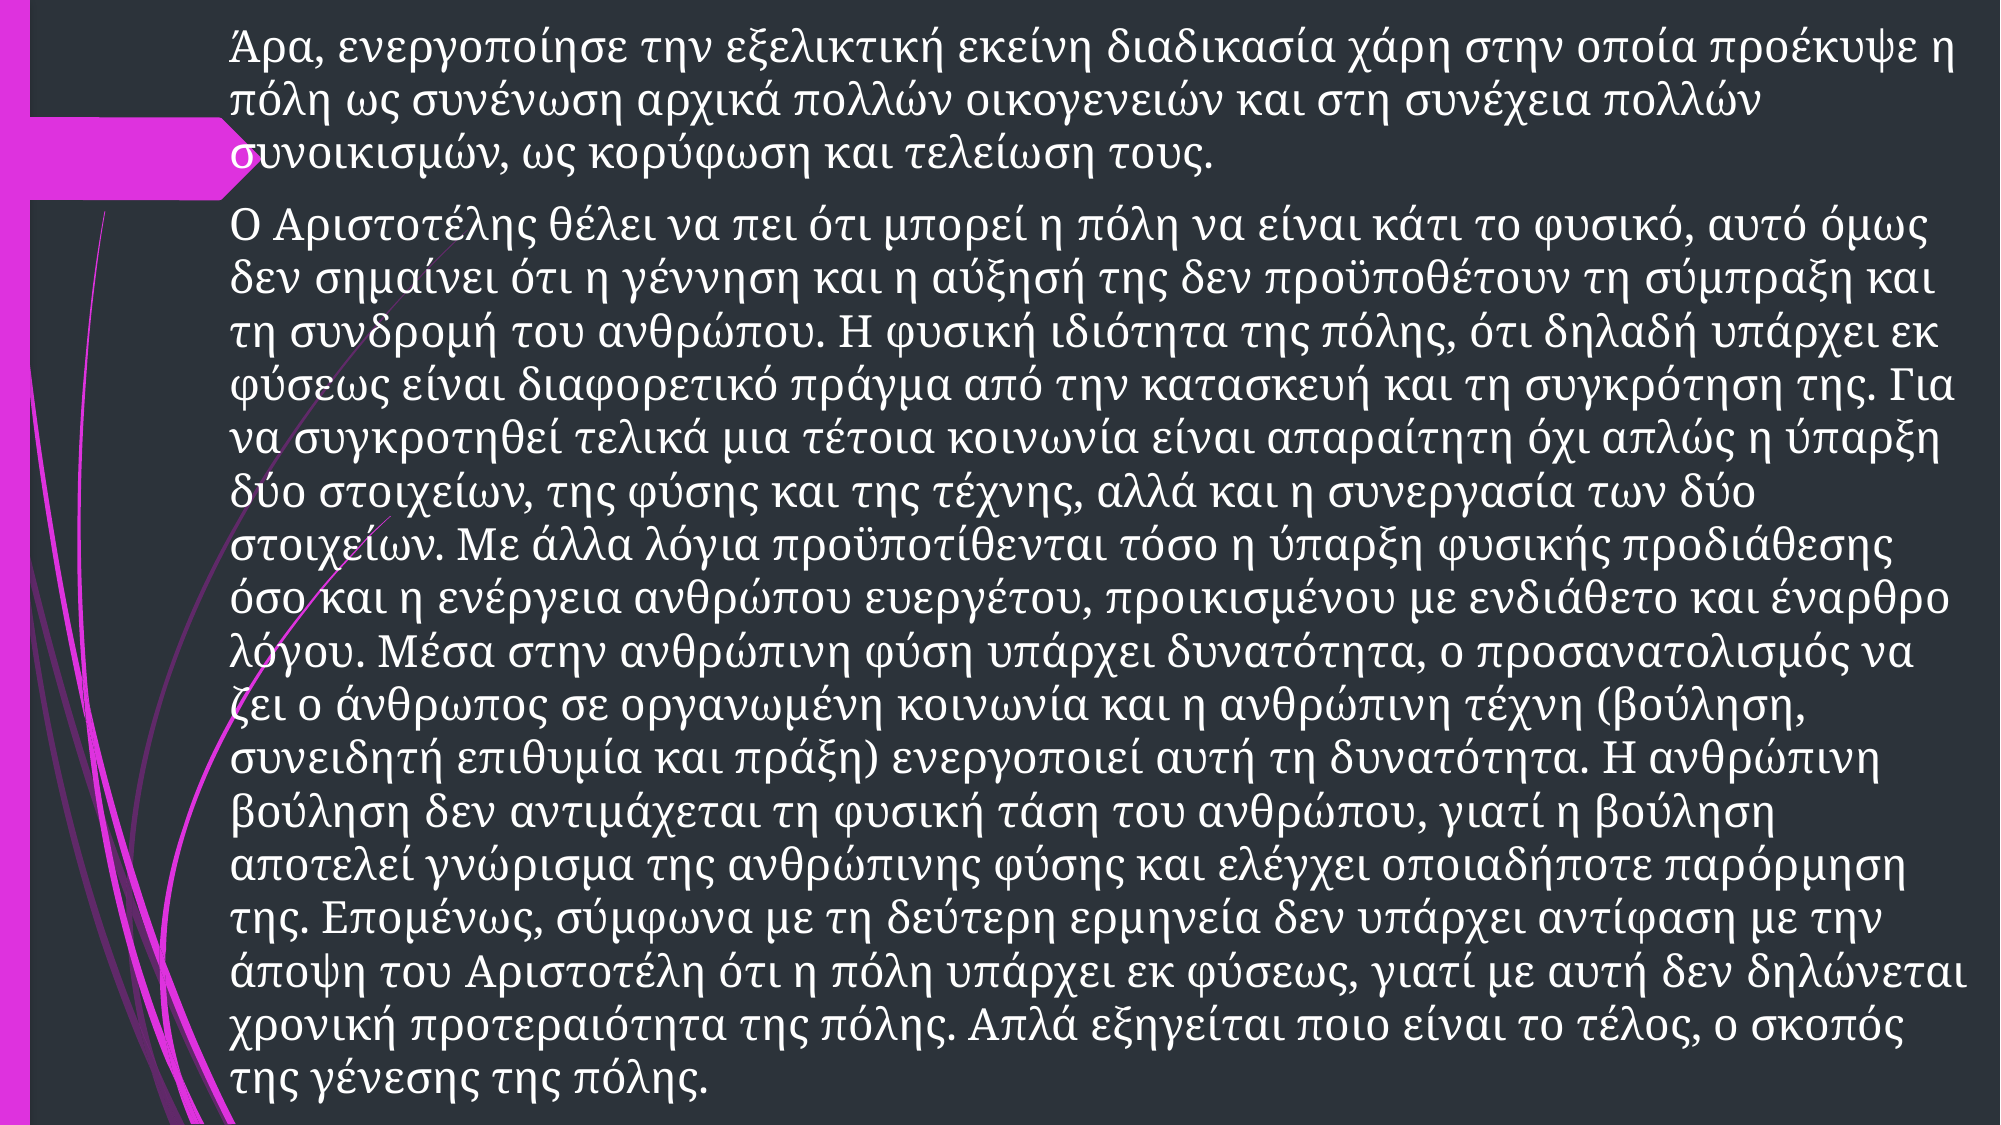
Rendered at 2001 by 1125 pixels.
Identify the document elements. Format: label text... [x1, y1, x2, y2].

list Άρα, ενεργοποίησε την εξελικτική εκείνη διαδικασία χάρη στην οποία προέκυψε η πόλη ως συνένωση αρχικά πολλών οικογενειών και στη συνέχεια πολλών συνοικισμών, ως κορύφωση και τελείωση τους. Ο Αριστοτέλης θέλει να πει ότι μπορεί η πόλη να είναι κάτι το φυσικό, αυτό όμως δεν σημαίνει ότι η γέννηση και η αύξησή της δεν προϋποθέτουν τη σύμπραξη και τη συνδρομή του ανθρώπου. Η φυσική ιδιότητα της πόλης, ότι δηλαδή υπάρχει εκ φύσεως είναι διαφορετικό πράγμα από την κατασκευή και τη συγκρότηση της. Για να συγκροτηθεί τελικά μια τέτοια κοινωνία είναι απαραίτητη όχι απλώς η ύπαρξη δύο στοιχείων, της φύσης και της τέχνης, αλλά και η συνεργασία των δύο στοιχείων. Με άλλα λόγια προϋποτίθενται τόσο η ύπαρξη φυσικής προδιάθεσης όσο και η ενέργεια ανθρώπου ευεργέτου, προικισμένου με ενδιάθετο και έναρθρο λόγου. Μέσα στην ανθρώπινη φύση υπάρχει δυνατότητα, ο προσανατολισμός να ζει ο άνθρωπος σε οργανωμένη κοινωνία και η ανθρώπινη τέχνη (βούληση, συνειδητή επιθυμία και πράξη) ενεργοποιεί αυτή τη δυνατότητα. Η ανθρώπινη βούληση δεν αντιμάχεται τη φυσική τάση του ανθρώπου, γιατί η βούληση αποτελεί γνώρισμα της ανθρώπινης φύσης και ελέγχει οποιαδήποτε παρόρμηση της. Επομένως, σύμφωνα με τη δεύτερη ερμηνεία δεν υπάρχει αντίφαση με την άποψη του Αριστοτέλη ότι η πόλη υπάρχει εκ φύσεως, γιατί με αυτή δεν δηλώνεται χρονική προτεραιότητα της πόλης. Απλά εξηγείται ποιο είναι το τέλος, ο σκοπός της γένεσης της πόλης. [214, 10, 1989, 1112]
